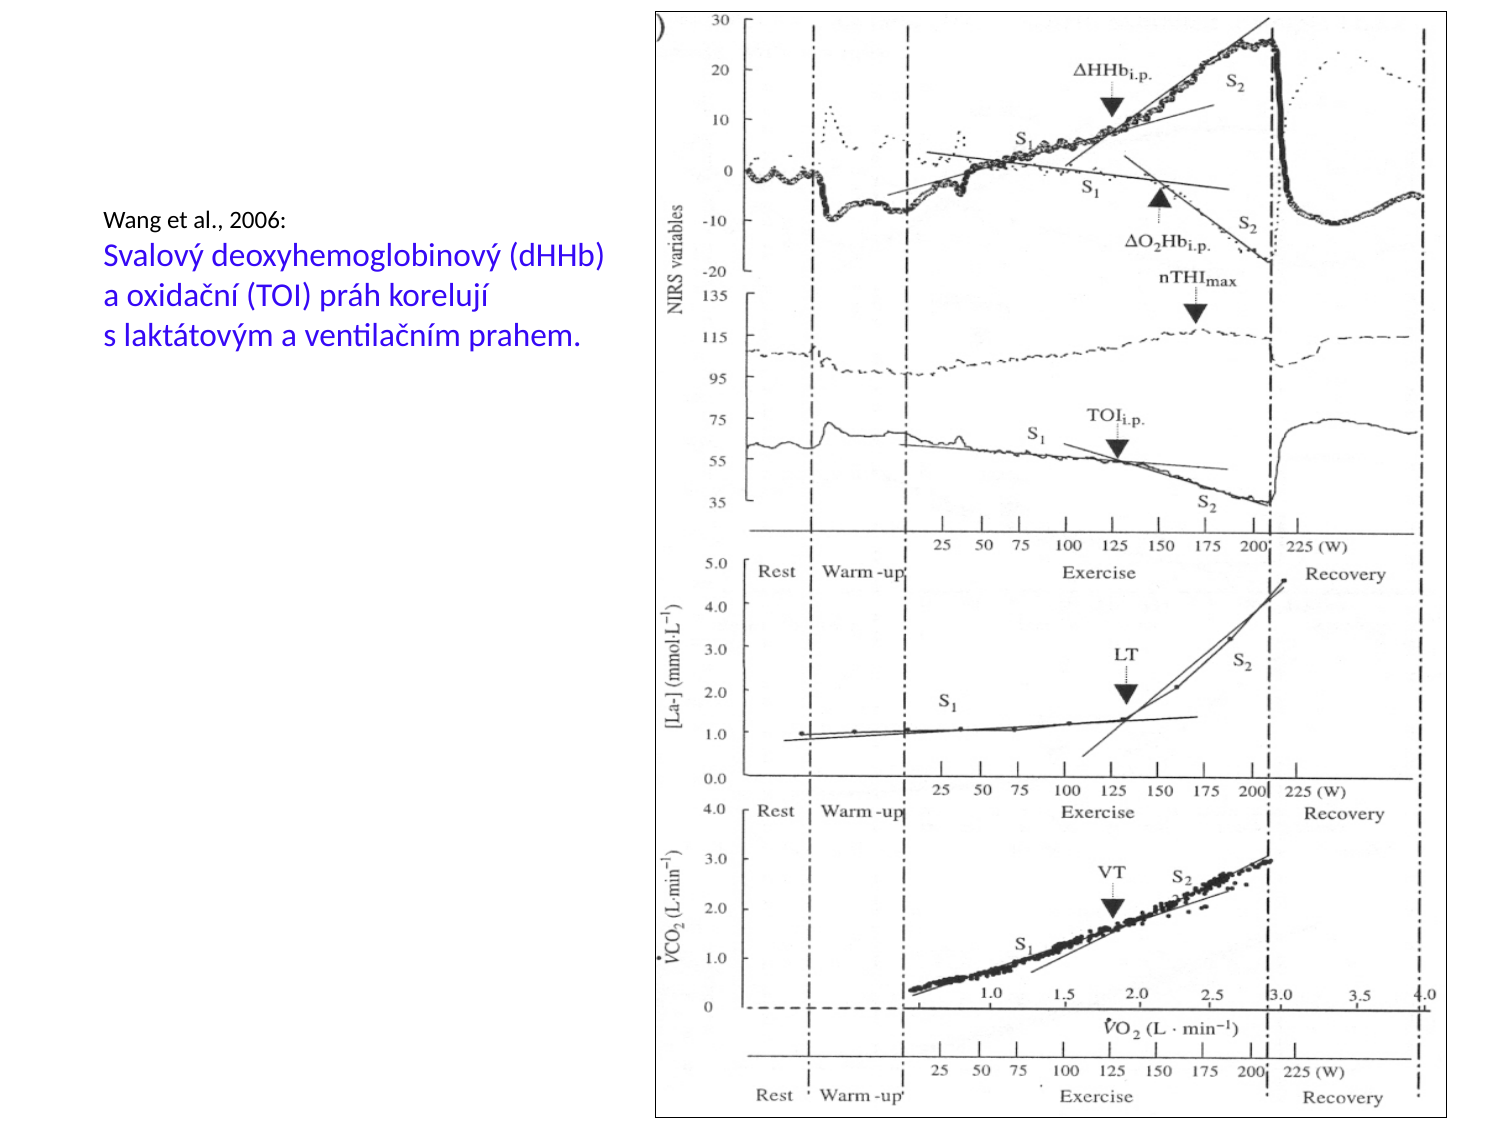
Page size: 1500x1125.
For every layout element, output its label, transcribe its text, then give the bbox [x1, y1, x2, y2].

text_box Wang et al., 2006: Svalový deoxyhemoglobinový (dHHb) a oxidační (TOI) práh korelují s laktátovým a ventilačním prahem. [88, 196, 644, 361]
picture [655, 11, 1447, 1118]
